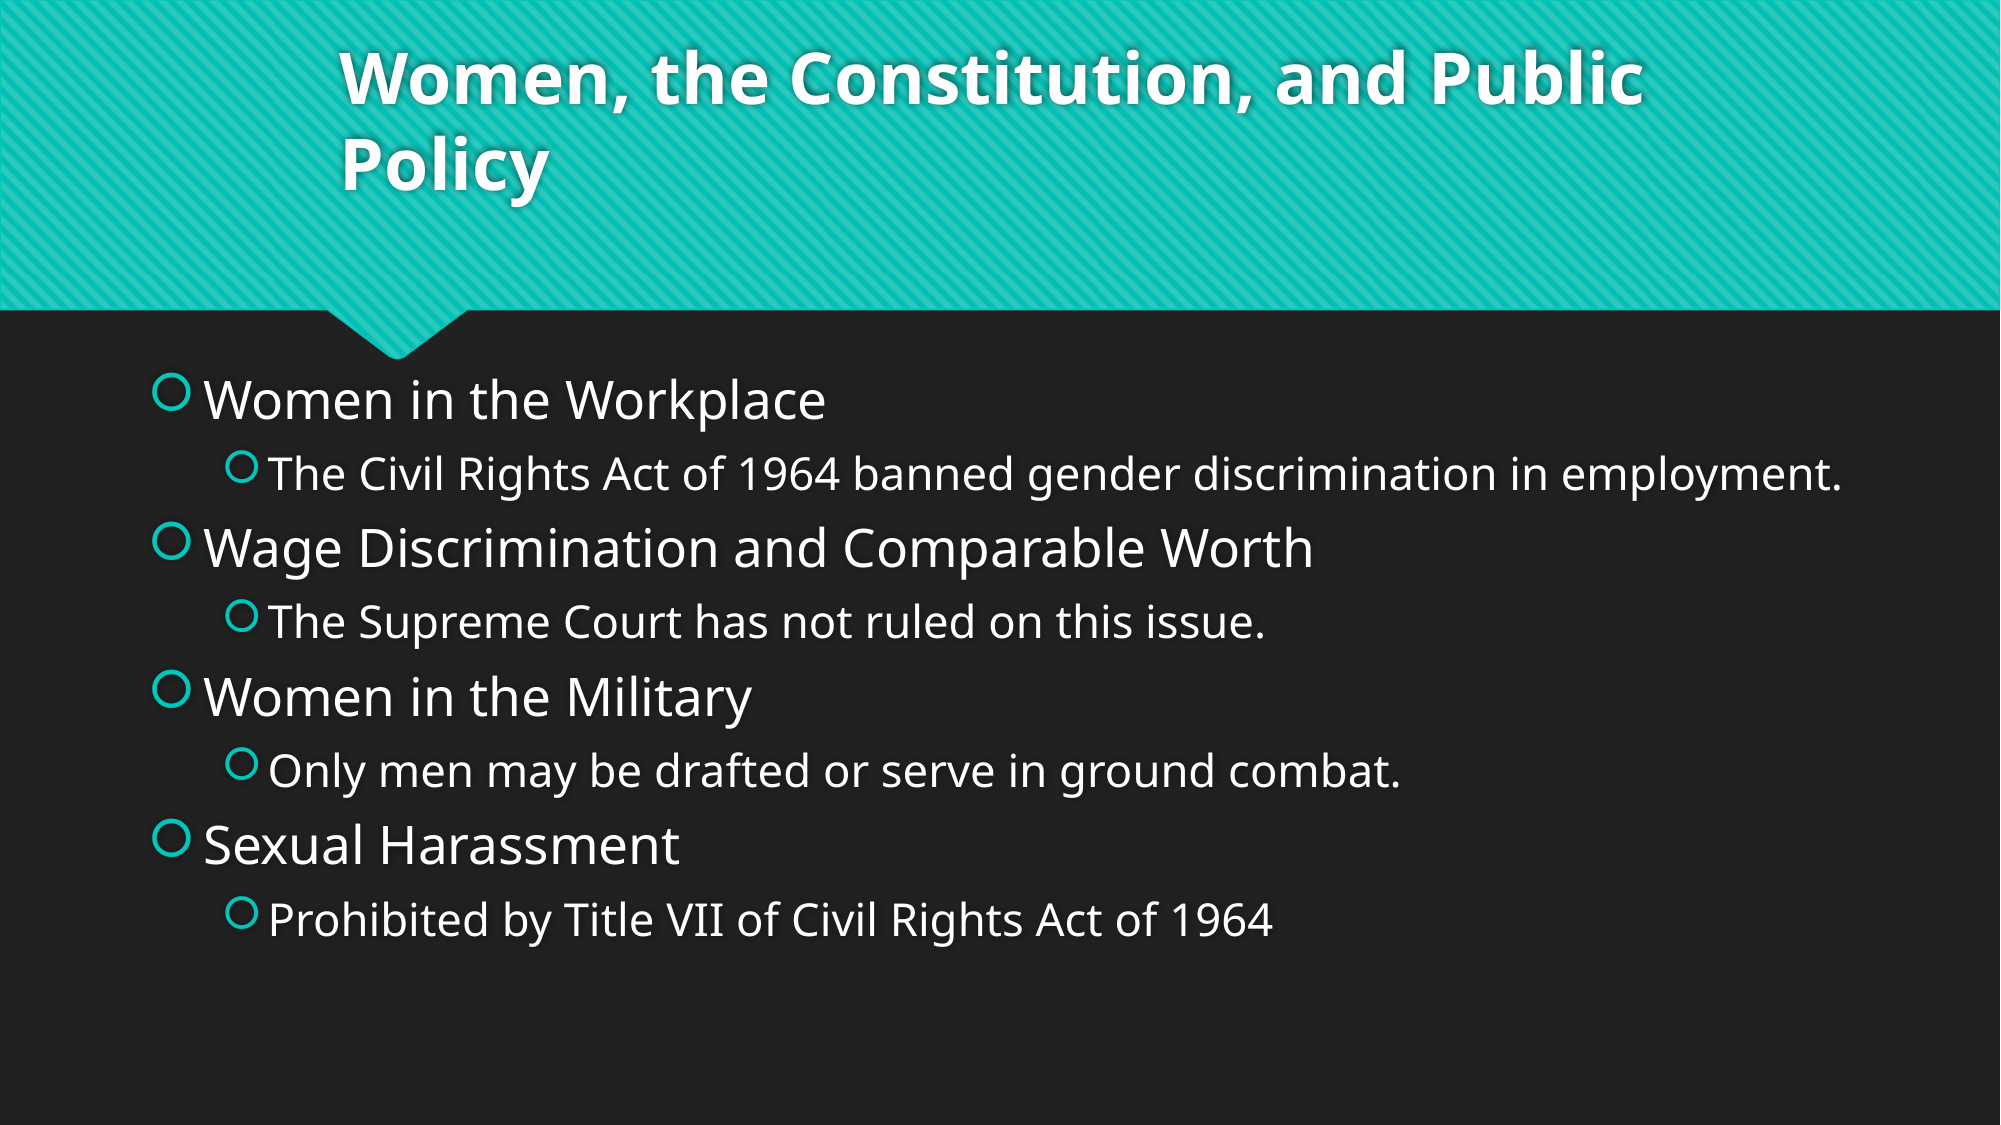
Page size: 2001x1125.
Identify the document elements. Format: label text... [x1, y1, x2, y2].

list Women in the Workplace The Civil Rights Act of 1964 banned gender discrimination in employment. Wage Discrimination and Comparable Worth The Supreme Court has not ruled on this issue. Women in the Military Only men may be drafted or serve in ground combat. Sexual Harassment Prohibited by Title VII of Civil Rights Act of 1964 [132, 358, 1866, 962]
title Women, the Constitution, and Public Policy [324, 24, 1675, 213]
